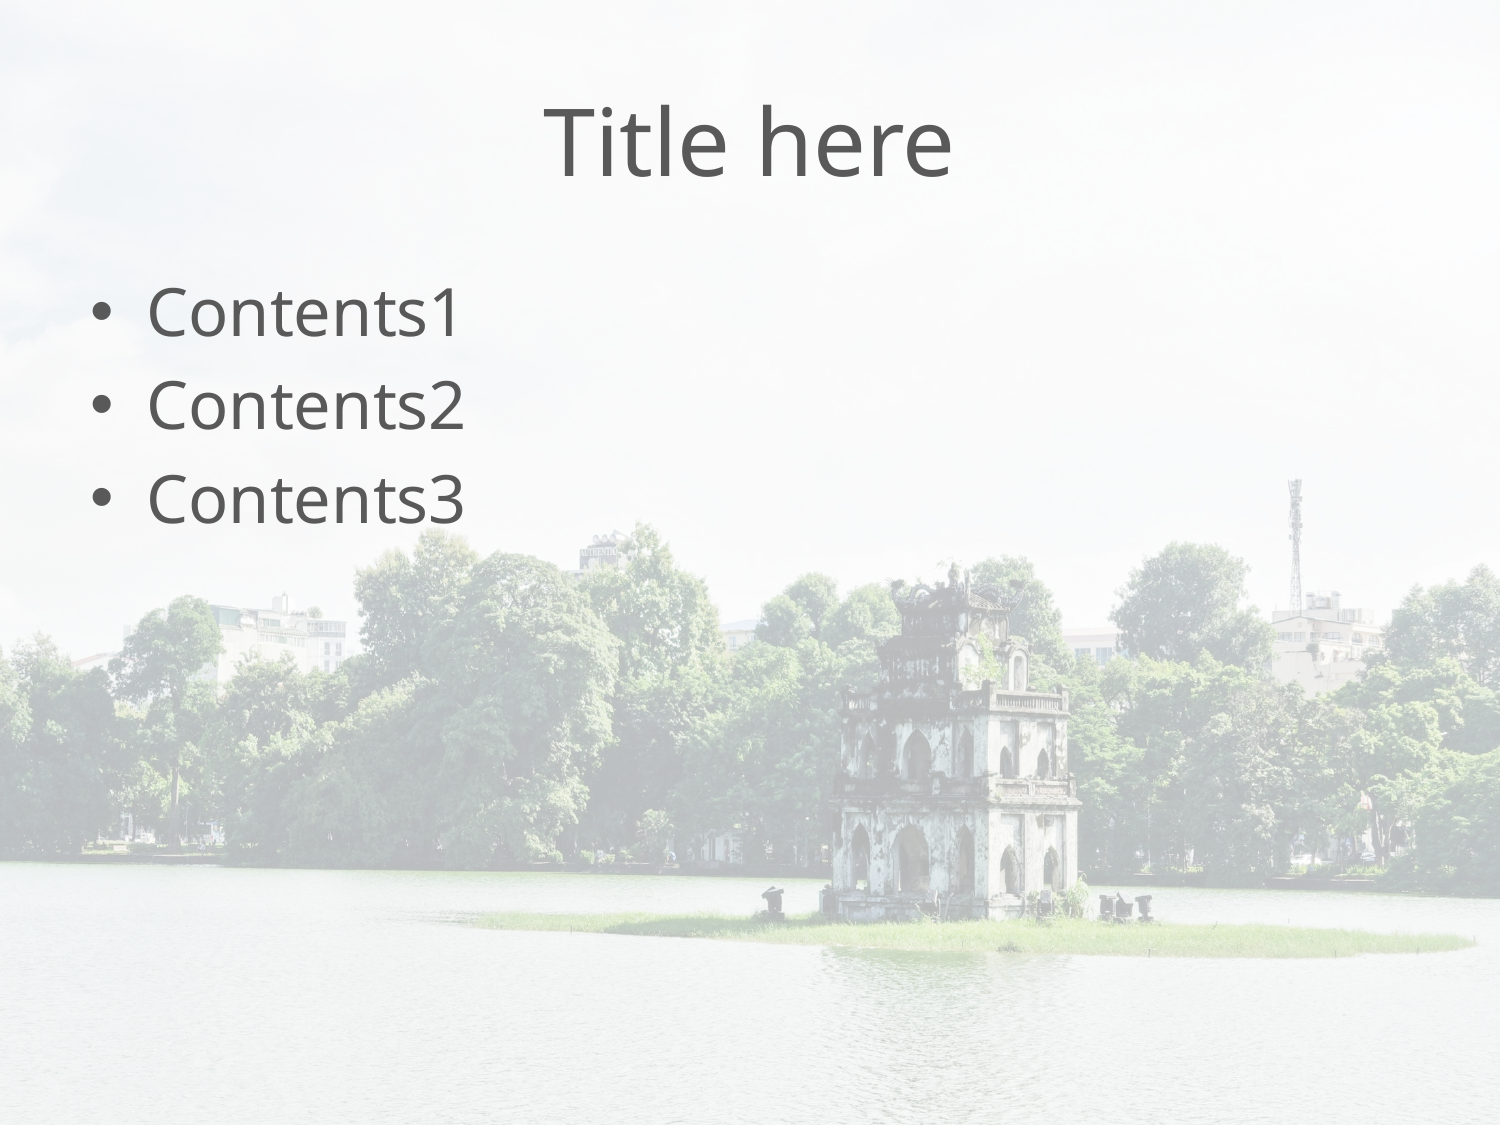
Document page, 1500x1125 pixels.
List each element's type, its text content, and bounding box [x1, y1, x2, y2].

text_box [0, 0, 1500, 1125]
list Contents1 Contents2 Contents3 [75, 262, 1425, 1005]
title Title here [75, 45, 1425, 233]
